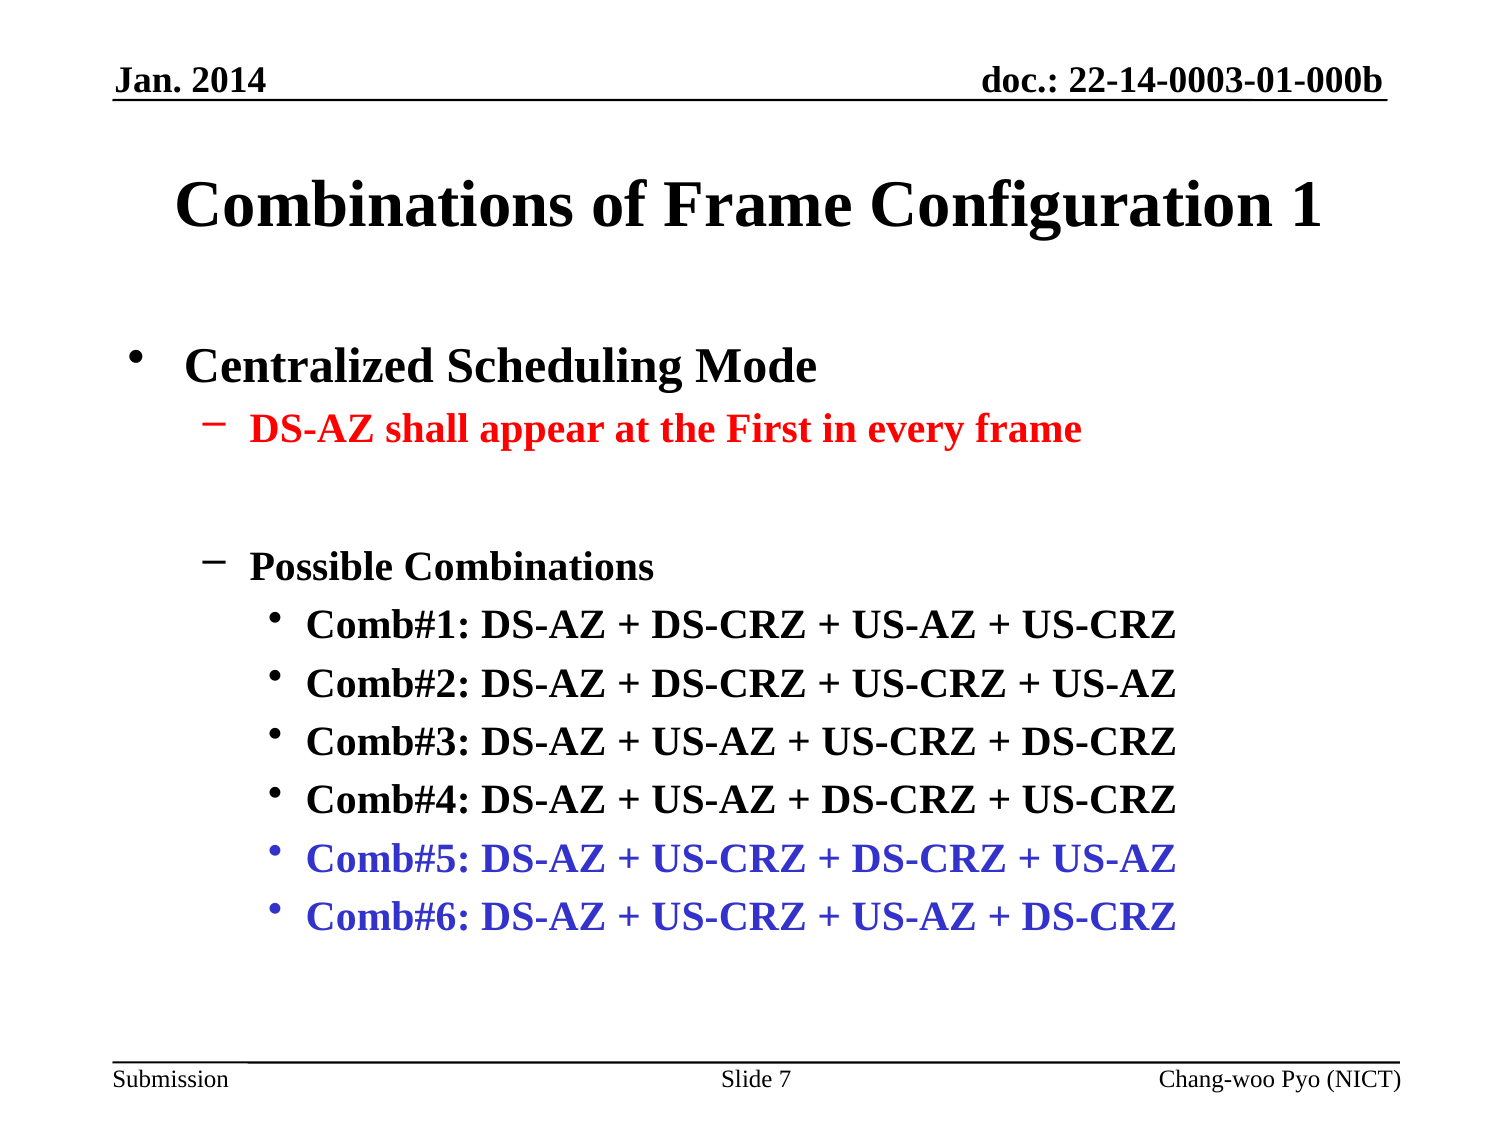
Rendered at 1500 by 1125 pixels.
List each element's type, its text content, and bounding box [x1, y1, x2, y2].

footer Chang-woo Pyo (NICT) [1155, 1061, 1402, 1093]
title Combinations of Frame Configuration 1 [112, 112, 1388, 288]
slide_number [114, 54, 273, 101]
list Centralized Scheduling Mode DS-AZ shall appear at the First in every frame Possible Combinations Comb#1: DS-AZ + DS-CRZ + US-AZ + US-CRZ Comb#2: DS-AZ + DS-CRZ + US-CRZ + US-AZ Comb#3: DS-AZ + US-AZ + US-CRZ + DS-CRZ Comb#4: DS-AZ + US-AZ + DS-CRZ + US-CRZ Comb#5: DS-AZ + US-CRZ + DS-CRZ + US-AZ Comb#6: DS-AZ + US-CRZ + US-AZ + DS-CRZ [112, 324, 1388, 1000]
slide_number Slide 7 [712, 1061, 800, 1093]
